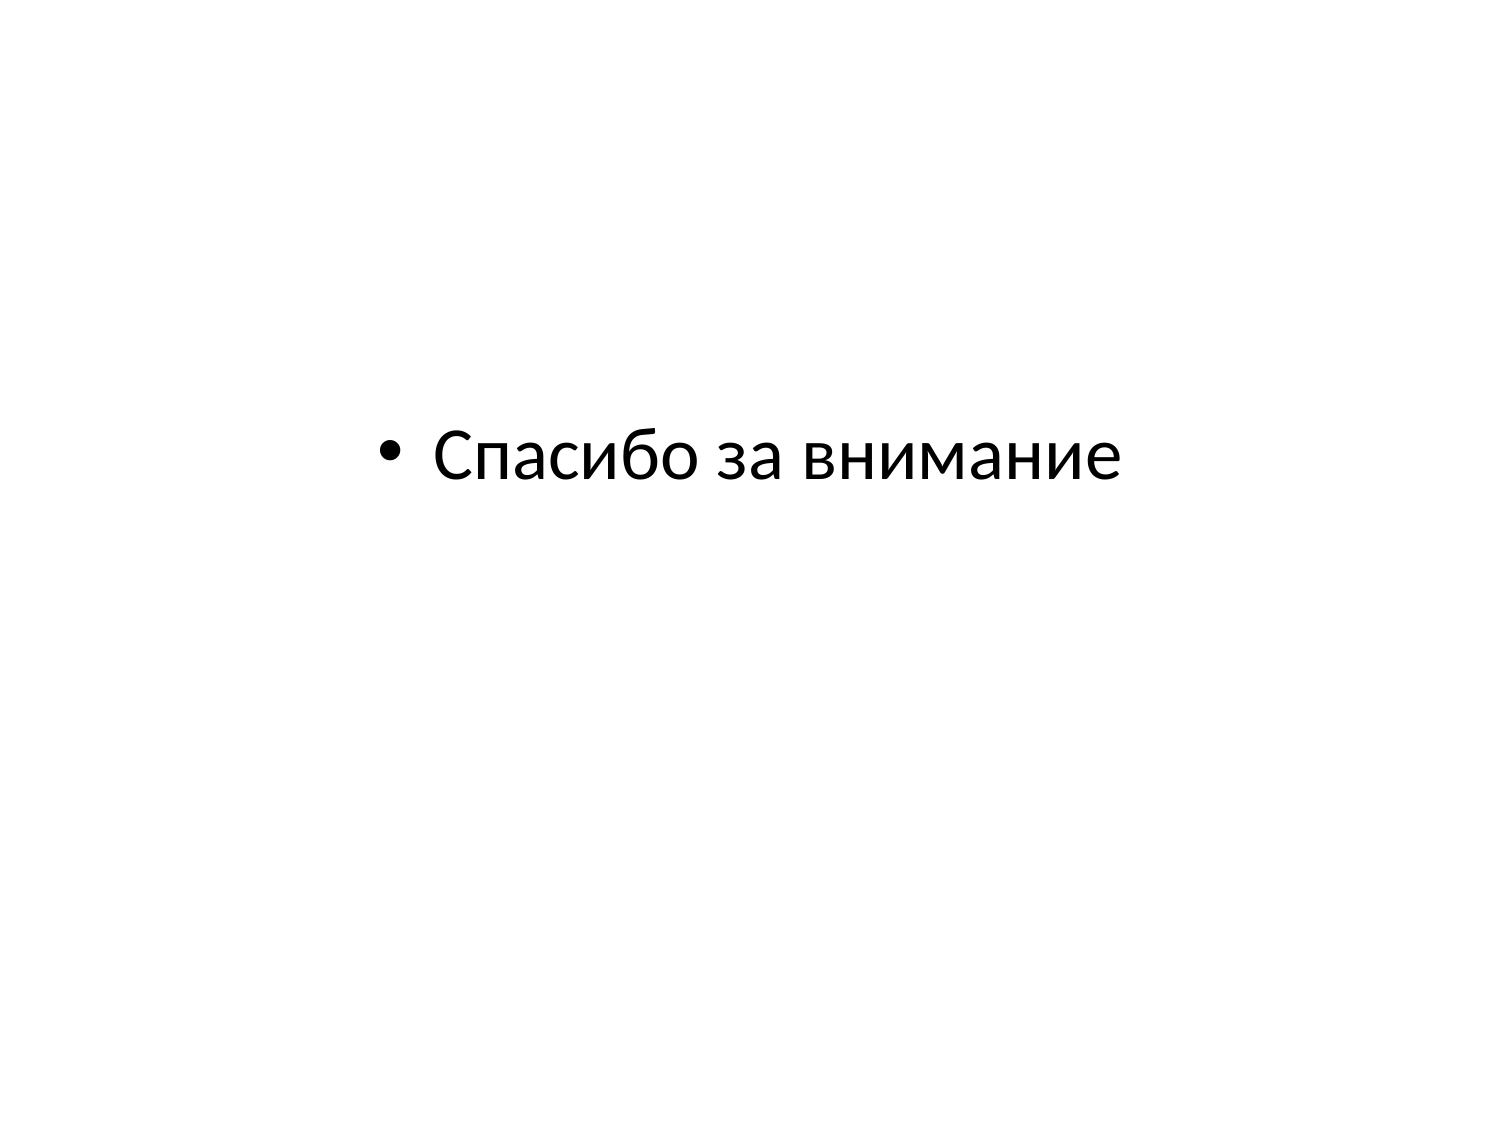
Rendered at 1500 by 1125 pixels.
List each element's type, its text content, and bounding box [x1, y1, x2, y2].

list Спасибо за внимание [74, 396, 1426, 1006]
